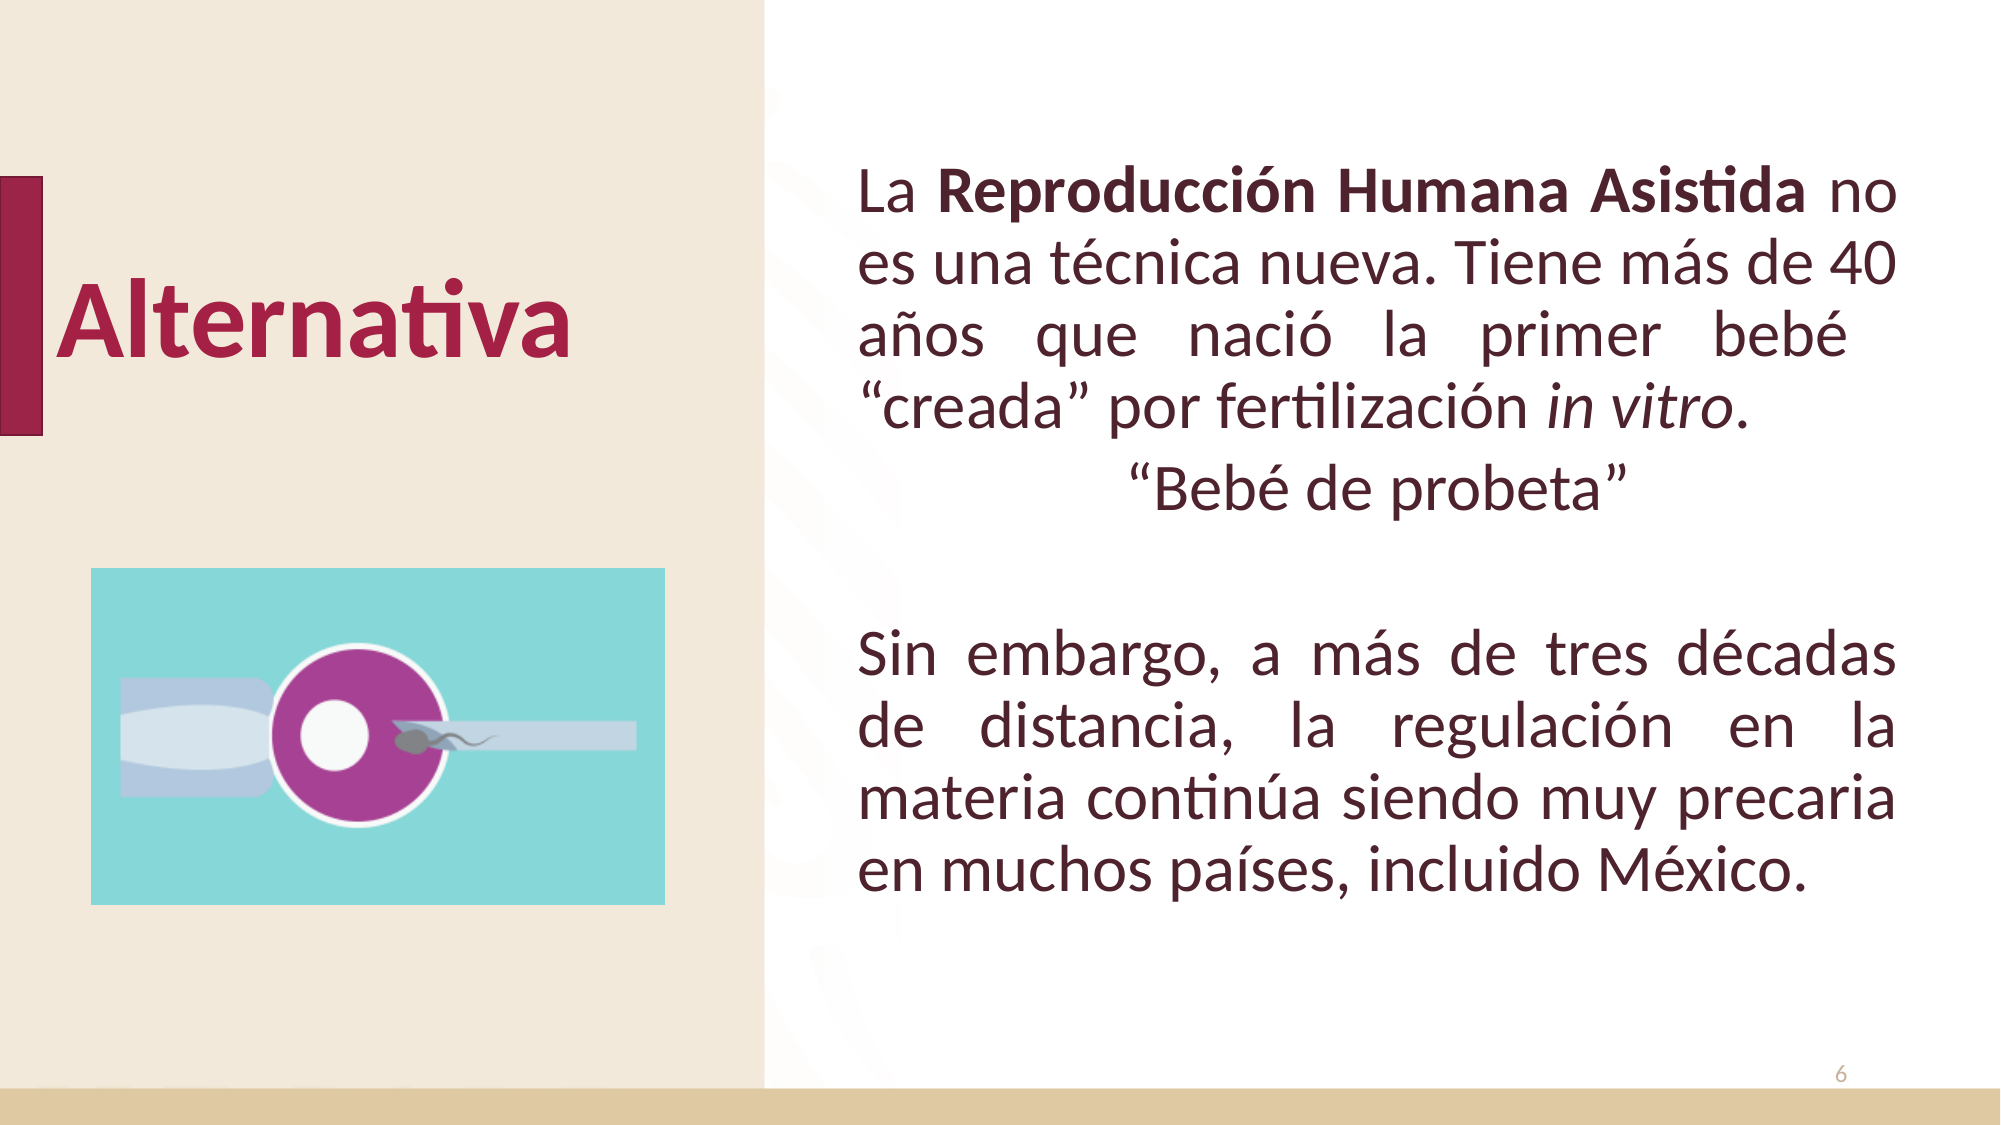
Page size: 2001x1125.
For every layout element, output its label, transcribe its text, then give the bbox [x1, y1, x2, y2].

slide_number 6 [1412, 1042, 1863, 1103]
text_box La Reproducción Humana Asistida no es una técnica nueva. Tiene más de 40 años que nació la primer bebé “creada” por fertilización in vitro. “Bebé de probeta” Sin embargo, a más de tres décadas de distancia, la regulación en la materia continúa siendo muy precaria en muchos países, incluido México. [842, 147, 1914, 838]
picture [90, 568, 665, 905]
text_box Alternativa [41, 237, 778, 388]
picture [0, 0, 2001, 1125]
